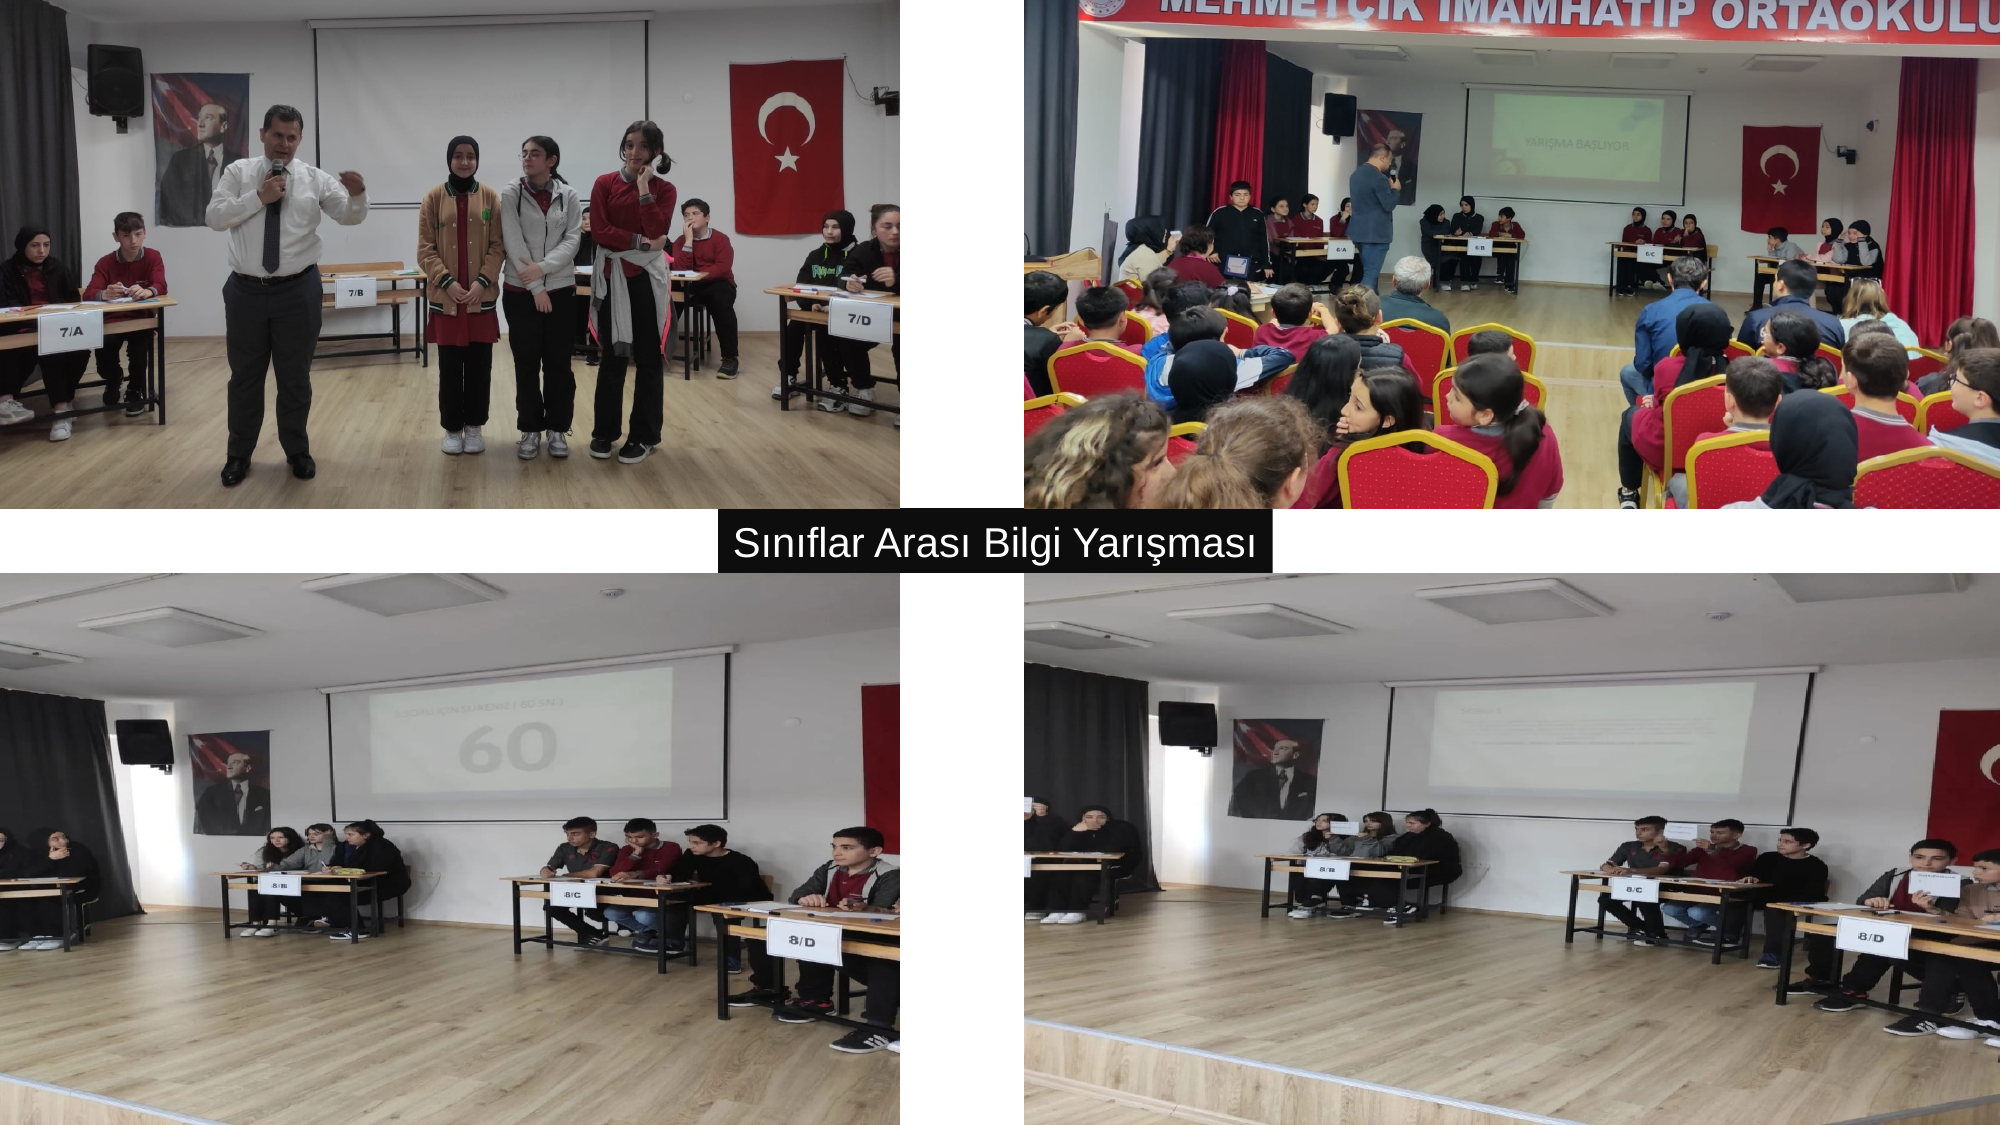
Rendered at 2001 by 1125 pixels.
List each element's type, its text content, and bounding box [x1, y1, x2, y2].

picture [1023, 573, 2000, 1125]
picture [0, 573, 900, 1125]
picture [1023, 0, 2000, 509]
picture [0, 0, 900, 509]
text_box Sınıflar Arası Bilgi Yarışması [718, 508, 1273, 573]
